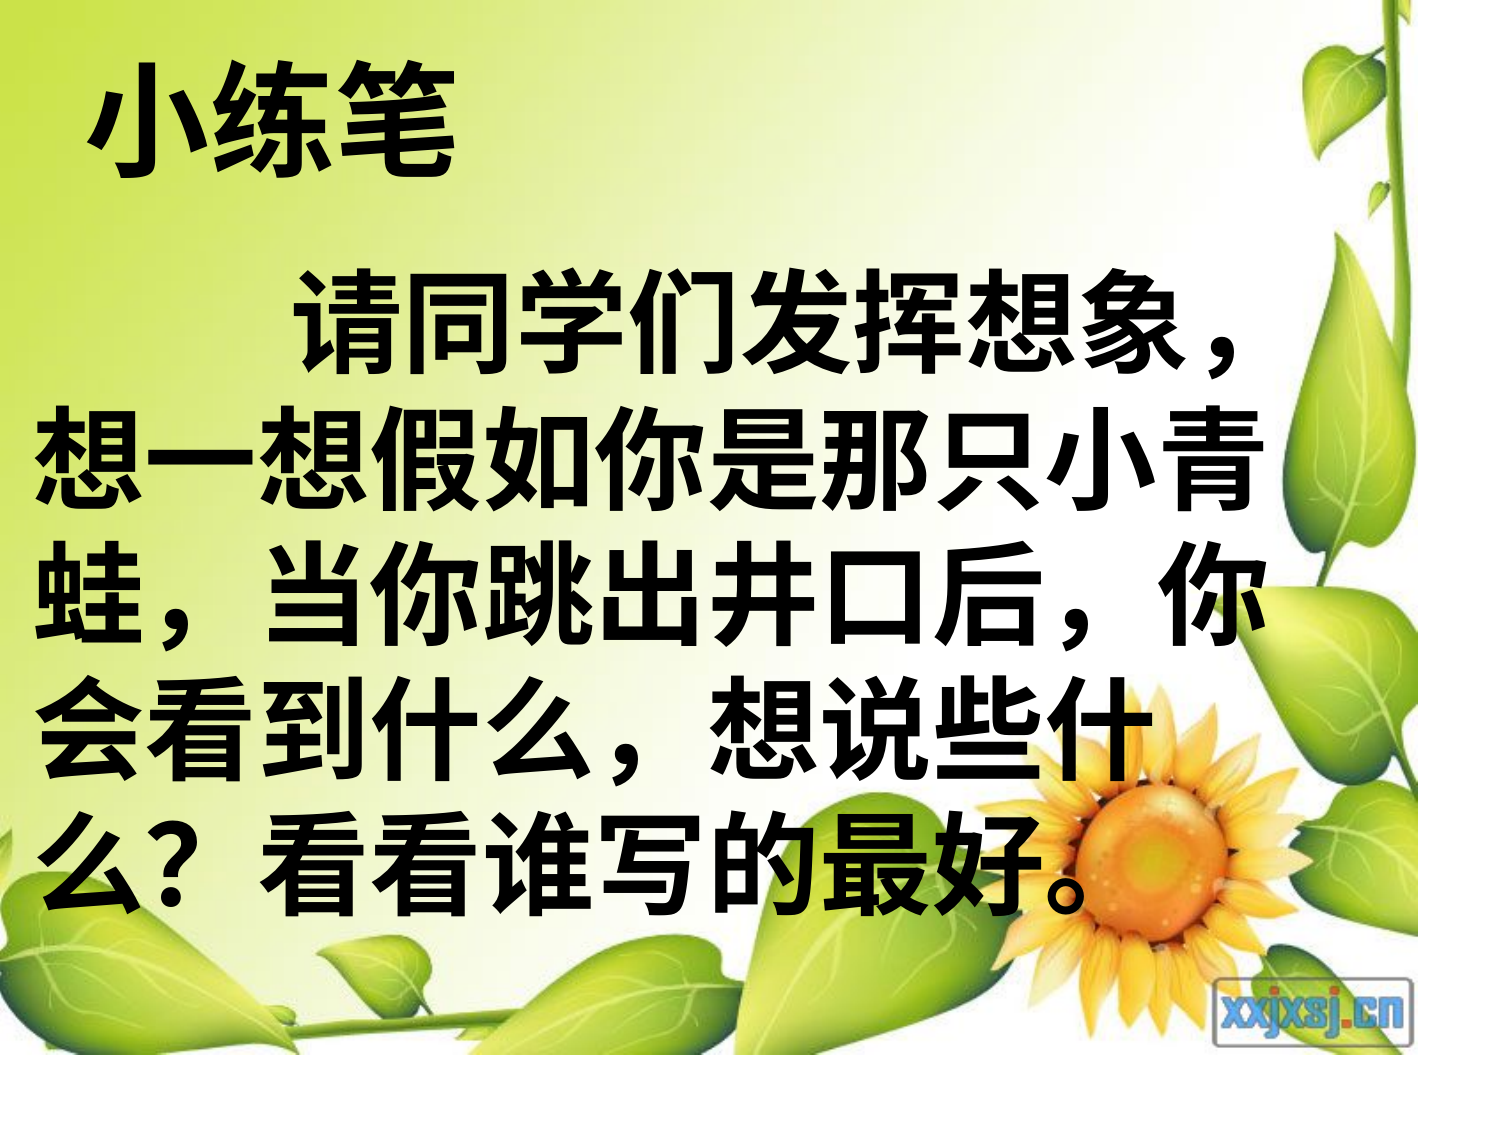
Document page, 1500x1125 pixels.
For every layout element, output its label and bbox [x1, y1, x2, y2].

picture [0, 0, 1418, 1055]
